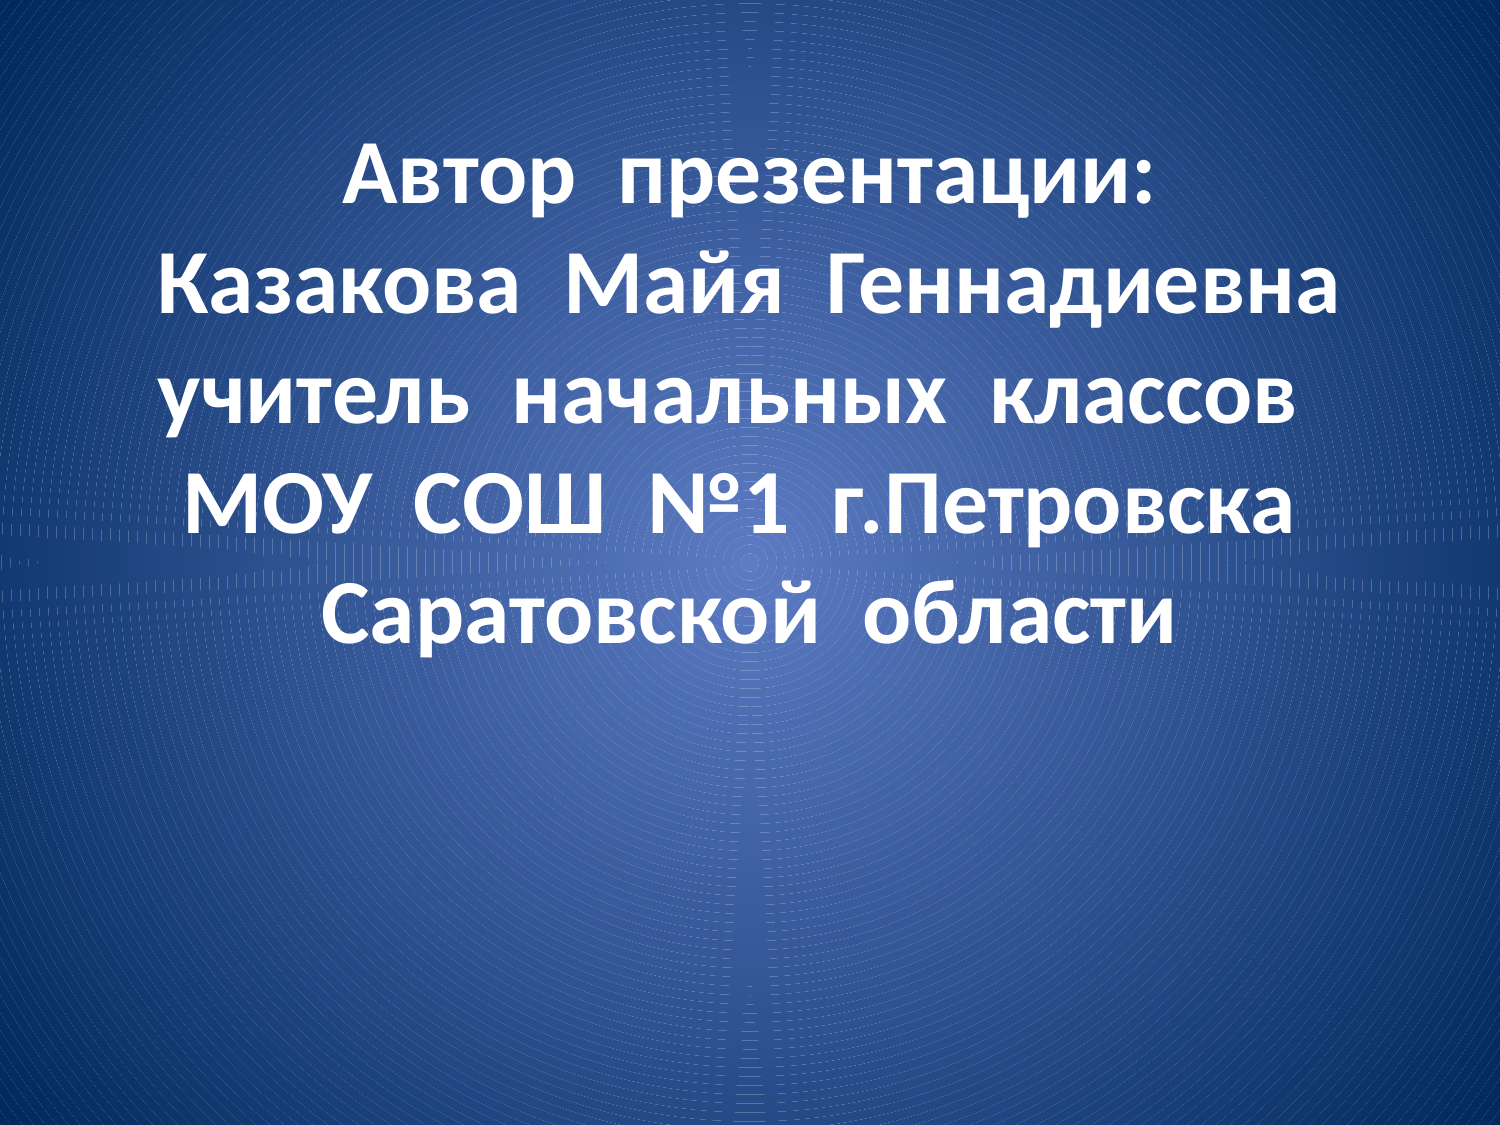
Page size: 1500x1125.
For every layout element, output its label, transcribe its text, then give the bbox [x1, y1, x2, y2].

title Автор презентации: Казакова Майя Геннадиевна учитель начальных классов МОУ СОШ №1 г.Петровска Саратовской области [75, 45, 1425, 728]
